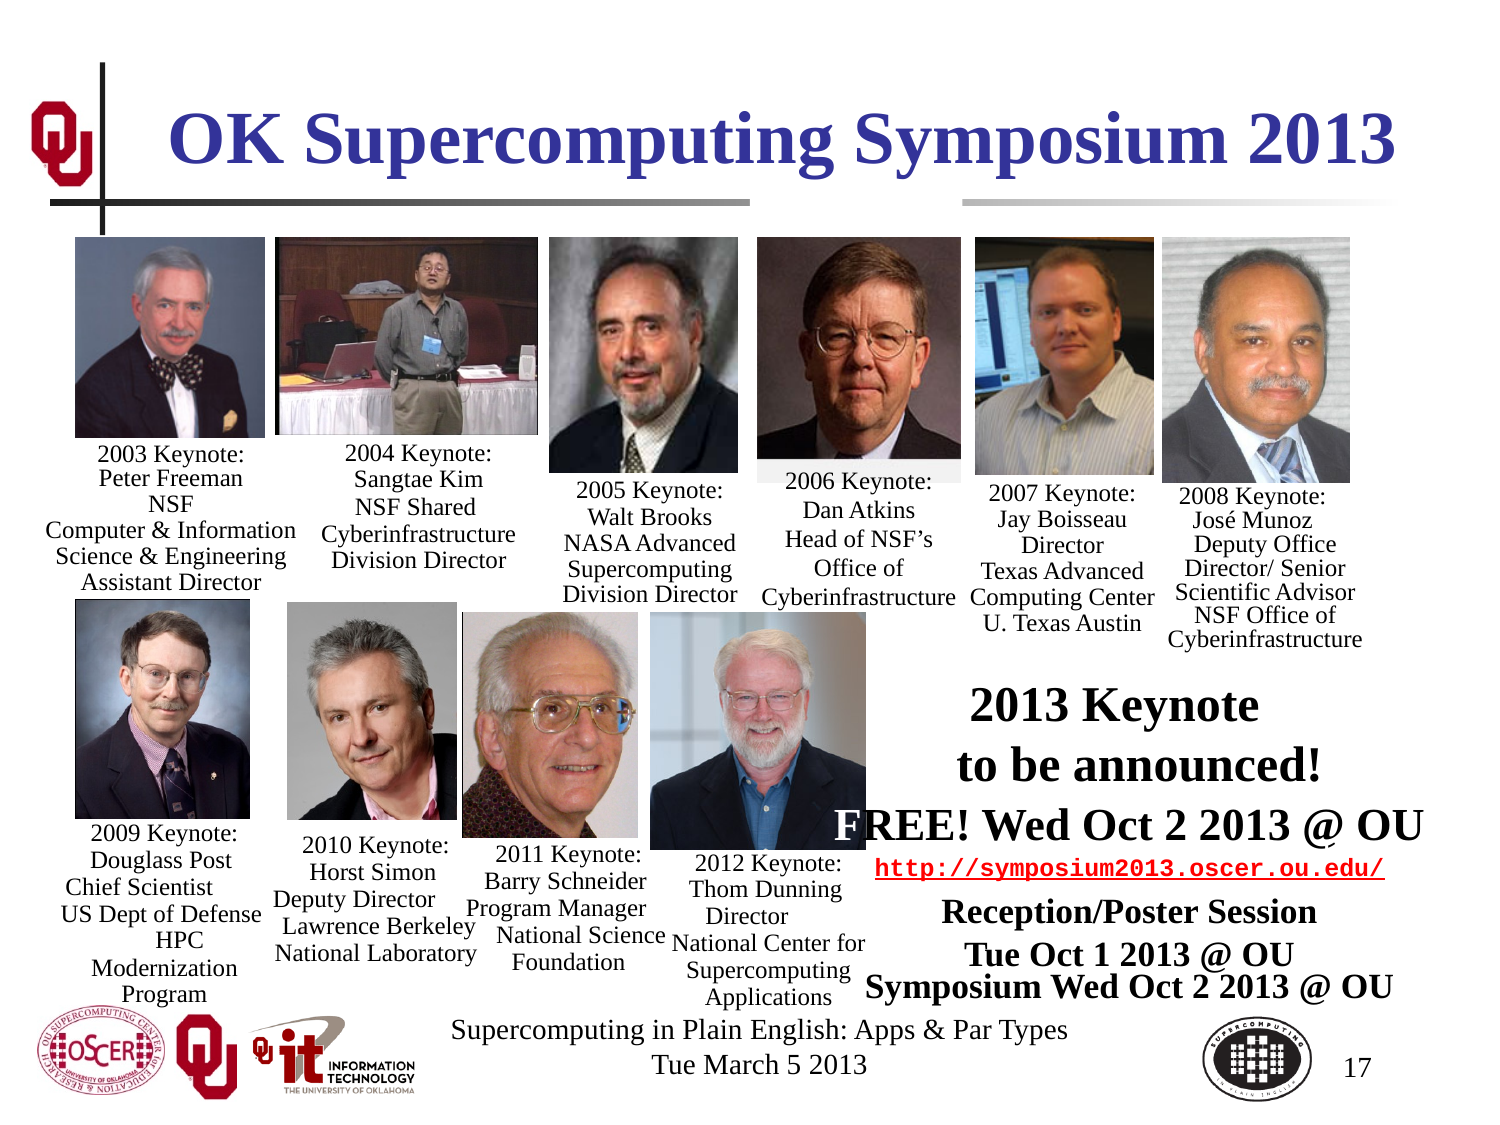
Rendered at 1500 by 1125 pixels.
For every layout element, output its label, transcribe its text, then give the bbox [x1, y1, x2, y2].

picture [274, 237, 538, 435]
text_box 2003 Keynote: Peter Freeman NSF Computer & Information Science & Engineering Assistant Director [21, 436, 322, 625]
picture [74, 599, 251, 819]
footer Supercomputing in Plain English: Apps & Par Types Tue March 5 2013 [431, 1012, 1088, 1088]
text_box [778, 806, 1481, 1013]
text_box 2010 Keynote: Horst Simon Deputy Director Lawrence Berkeley National Laboratory [257, 824, 457, 975]
text_box 2005 Keynote: Walt Brooks NASA Advanced Supercomputing Division Director [537, 472, 763, 619]
text_box 2008 Keynote: José Munoz Deputy Office Director/ Senior Scientific Advisor NSF Office of Cyberinfrastructure [1140, 477, 1391, 660]
picture [174, 1005, 425, 1104]
picture [462, 612, 638, 838]
text_box 2004 Keynote: Sangtae Kim NSF Shared Cyberinfrastructure Division Director [322, 442, 538, 588]
list 2006 Keynote: Dan Atkins Head of NSF’s Office of Cyberinfrastructure [763, 491, 991, 676]
picture [286, 601, 457, 820]
text_box 2012 Keynote: Thom Dunning Director National Center for Supercomputing Applications [649, 859, 776, 1019]
text_box 2009 Keynote: Douglass Post Chief Scientist US Dept of Defense HPC Modernization Program [45, 812, 284, 1016]
picture [37, 1005, 165, 1095]
title OK Supercomputing Symposium 2013 [124, 74, 1442, 187]
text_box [749, 194, 963, 483]
text_box 2007 Keynote: Jay Boisseau Director Texas Advanced Computing Center U. Texas Austin [949, 474, 1140, 650]
text_box 2013 Keynote to be announced! [929, 663, 1350, 799]
picture [1200, 1091, 1314, 1104]
text_box 2011 Keynote: Barry Schneider Program Manager National Science Foundation [449, 833, 649, 983]
picture [649, 612, 867, 851]
picture [974, 237, 1154, 476]
picture [74, 237, 265, 438]
picture [29, 99, 94, 189]
slide_number 17 [1174, 1021, 1388, 1091]
picture [549, 237, 738, 473]
picture [1162, 237, 1351, 484]
